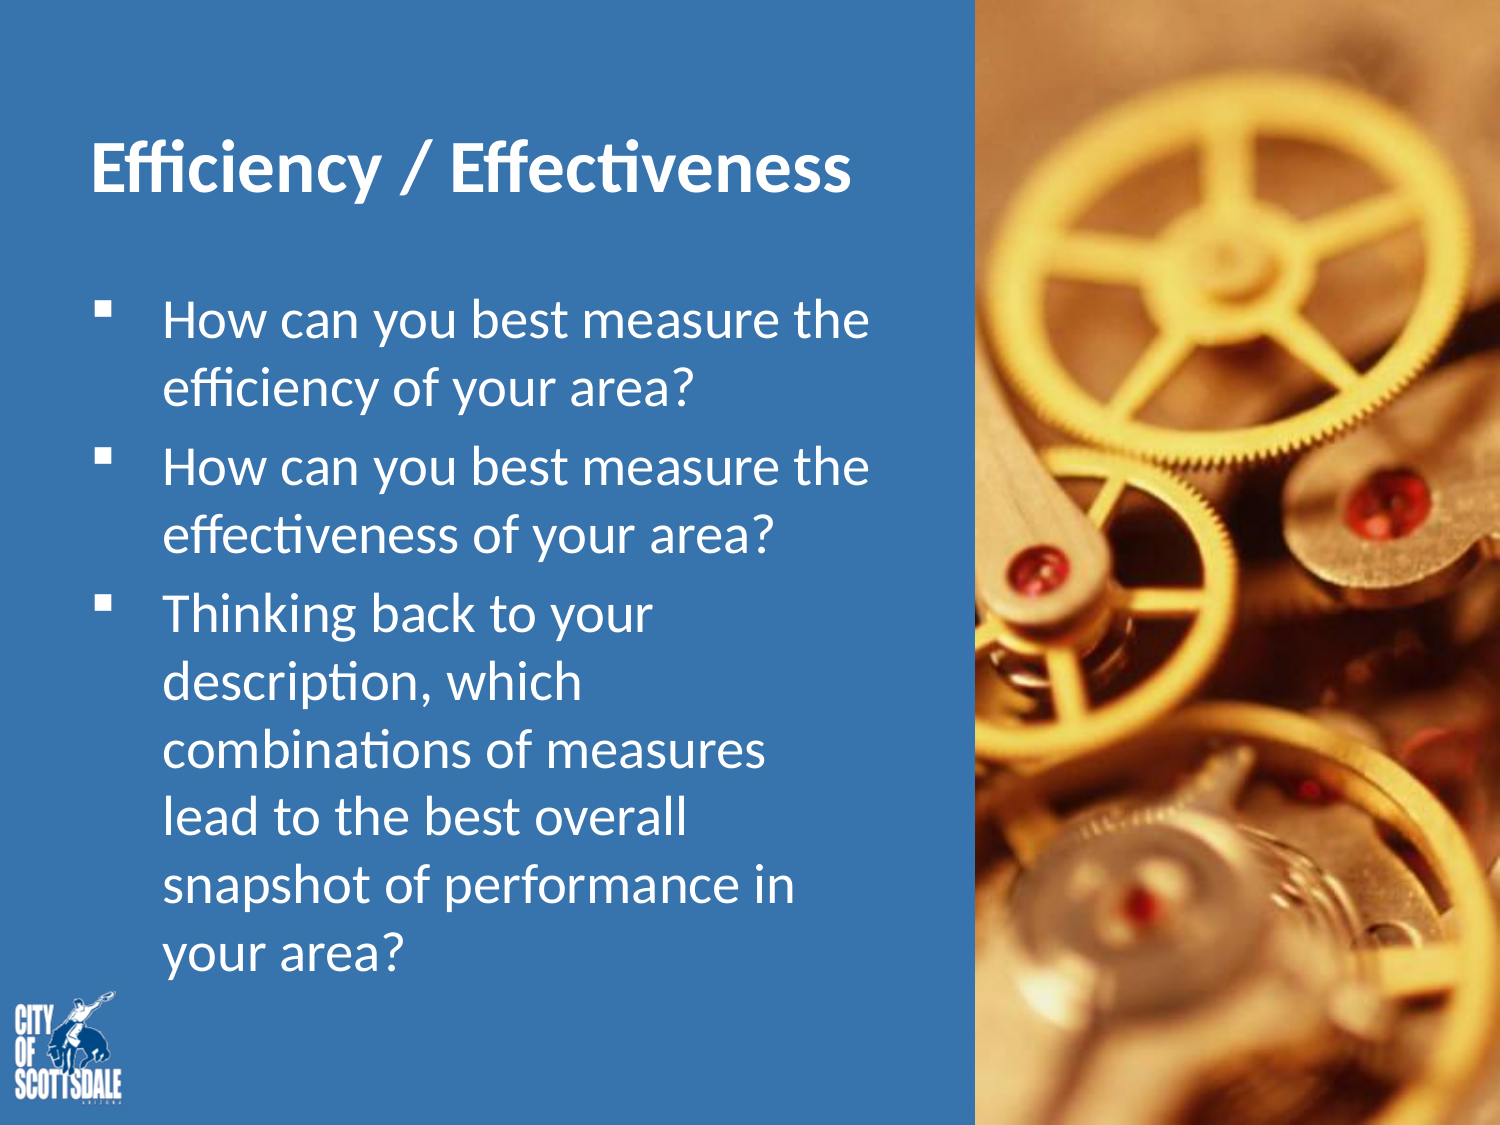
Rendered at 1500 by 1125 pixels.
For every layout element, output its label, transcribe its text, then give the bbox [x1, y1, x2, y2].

picture [7, 987, 126, 1108]
list How can you best measure the efficiency of your area? How can you best measure the effectiveness of your area? Thinking back to your description, which combinations of measures lead to the best overall snapshot of performance in your area? [75, 275, 888, 1063]
title Efficiency / Effectiveness [75, 80, 913, 246]
picture [974, 0, 1500, 1125]
